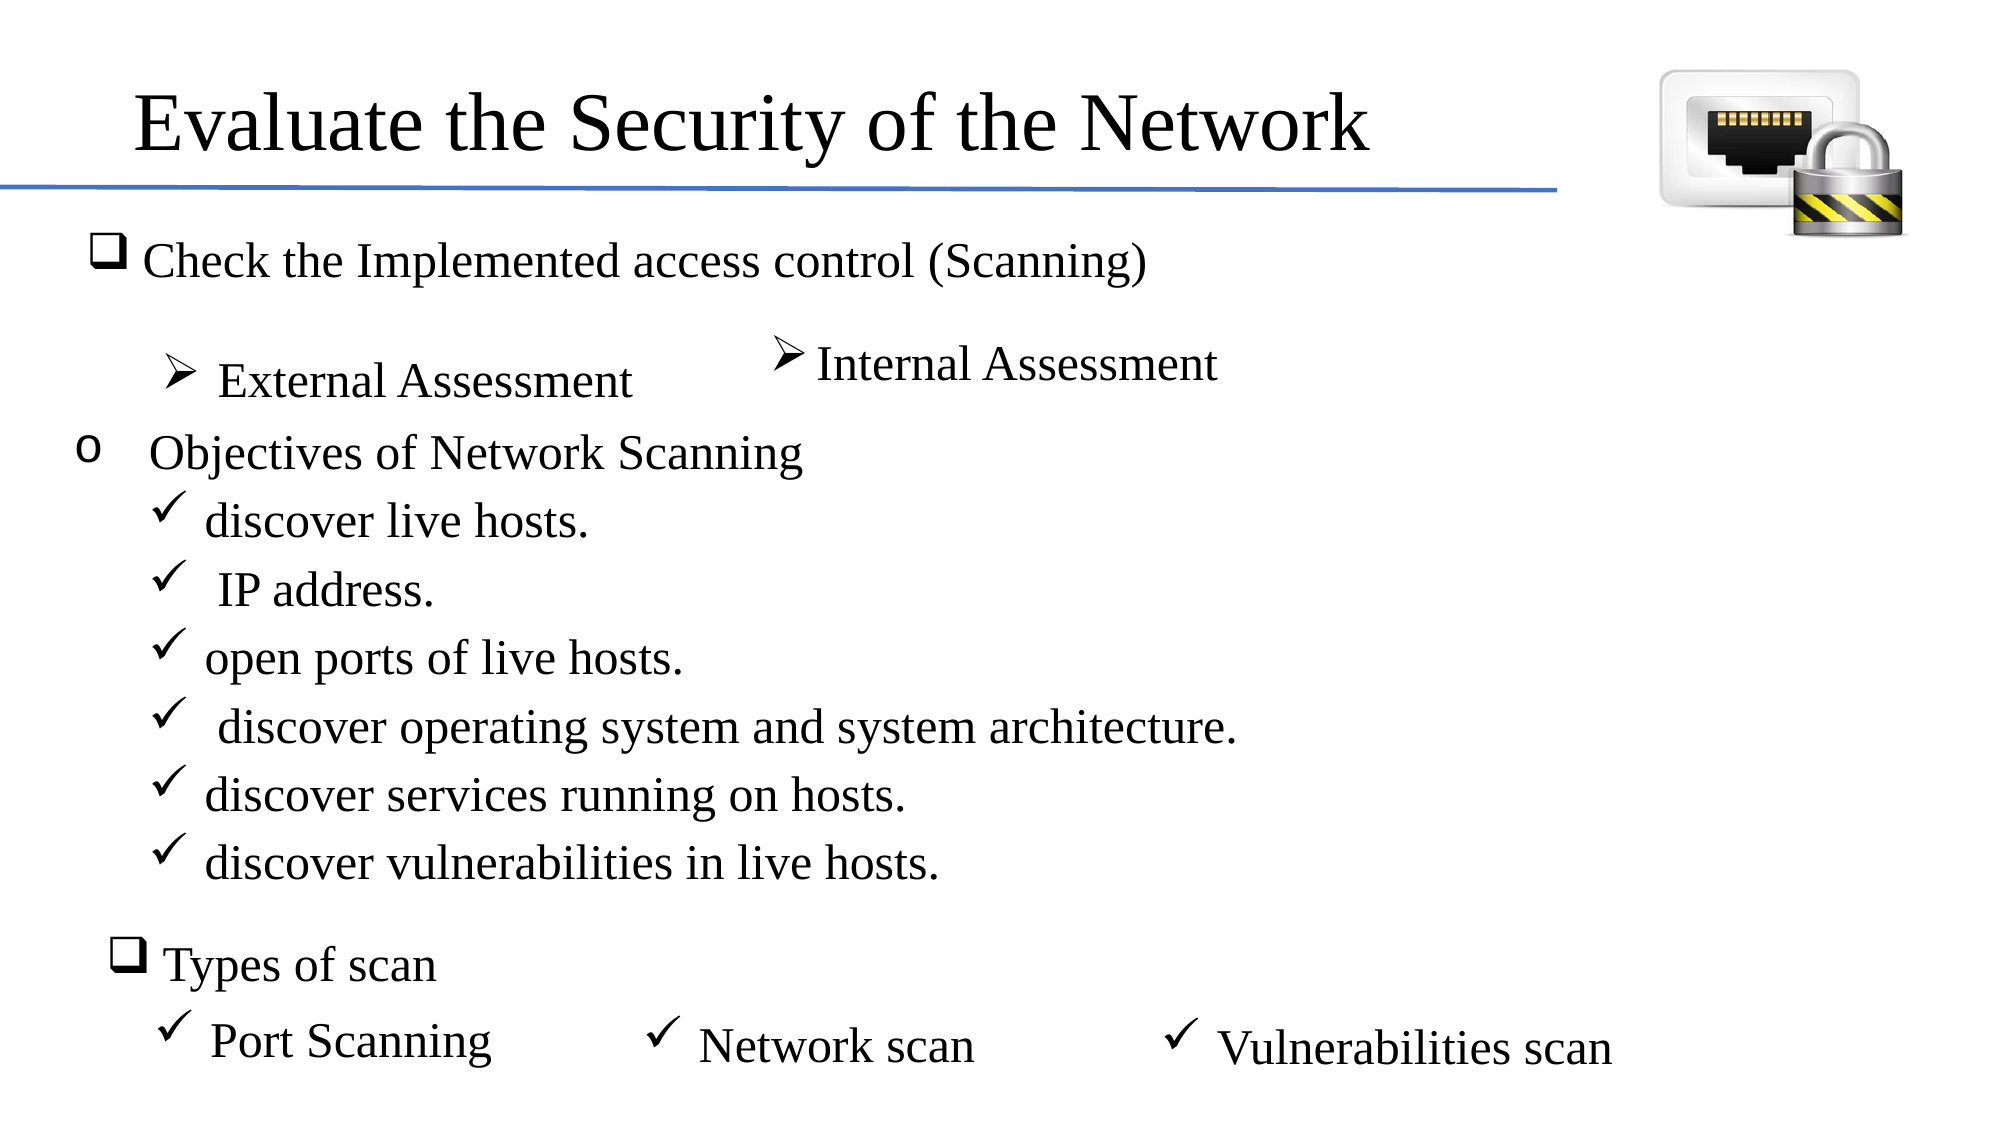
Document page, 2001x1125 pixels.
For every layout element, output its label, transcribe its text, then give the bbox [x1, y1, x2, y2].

text_box Internal Assessment [754, 322, 1312, 398]
text_box Objectives of Network Scanning discover live hosts. IP address. open ports of live hosts. discover operating system and system architecture. discover services running on hosts. discover vulnerabilities in live hosts. [12, 411, 1868, 898]
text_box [0, 186, 1558, 191]
picture [1652, 59, 1909, 242]
title Evaluate the Security of the Network [118, 59, 1570, 187]
text_box Vulnerabilities scan [1145, 1006, 1762, 1082]
text_box Types of scan [91, 924, 685, 999]
text_box Check the Implemented access control (Scanning) External Assessment [71, 219, 1358, 411]
text_box Network scan [627, 1005, 1102, 1081]
text_box Port Scanning [139, 999, 613, 1075]
